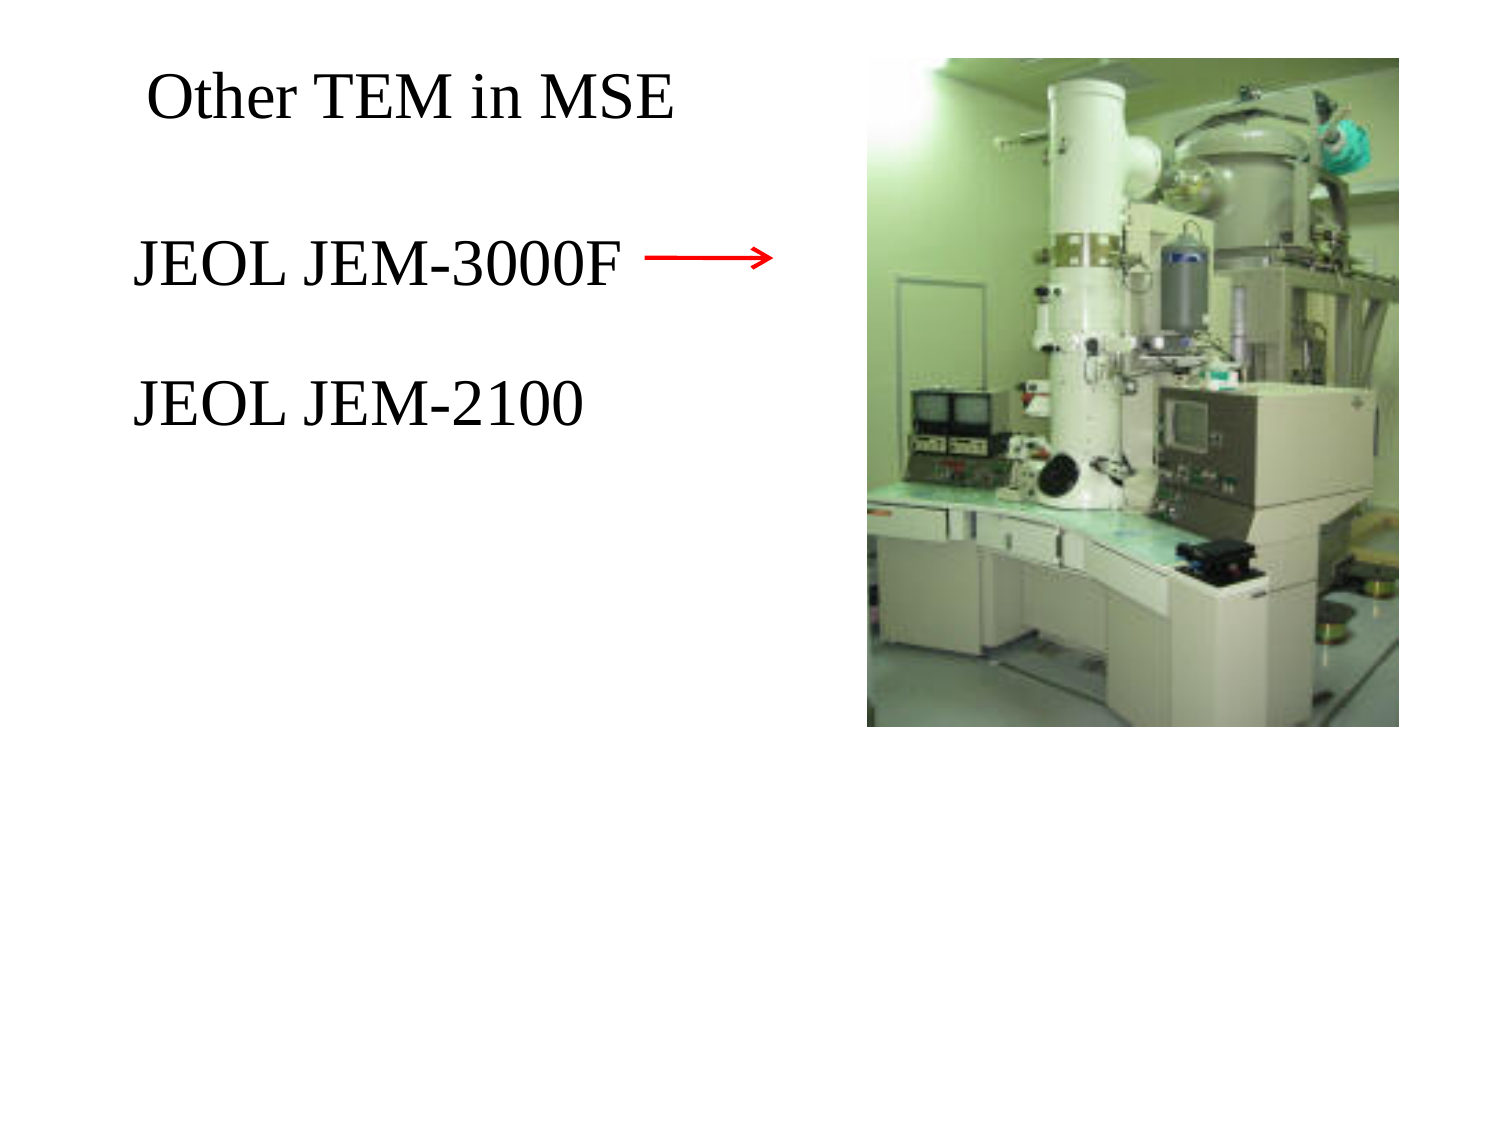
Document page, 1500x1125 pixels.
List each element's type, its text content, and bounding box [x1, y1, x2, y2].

picture [866, 58, 1400, 727]
text_box Other TEM in MSE [131, 44, 692, 140]
text_box JEOL JEM-2100 [119, 351, 618, 447]
text_box JEOL JEM-3000F [119, 210, 655, 306]
